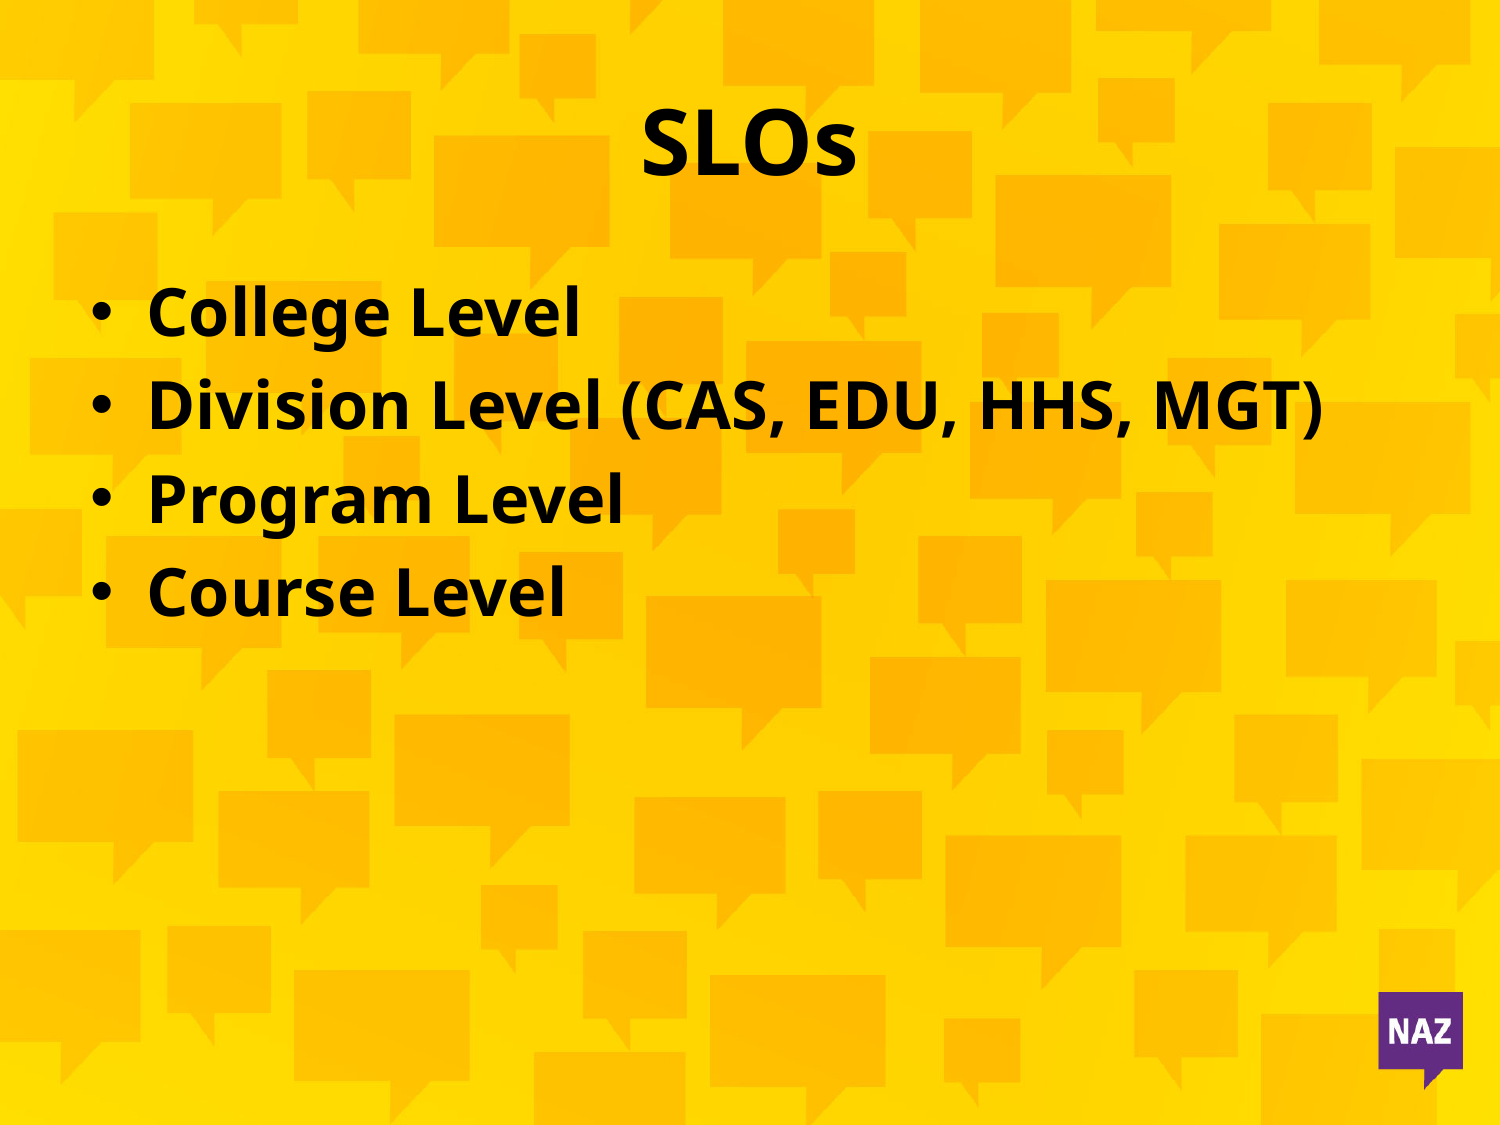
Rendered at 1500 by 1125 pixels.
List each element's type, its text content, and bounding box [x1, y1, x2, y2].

list College Level Division Level (CAS, EDU, HHS, MGT) Program Level Course Level [75, 262, 1425, 1005]
title SLOs [75, 45, 1425, 233]
picture [0, 0, 1500, 1125]
